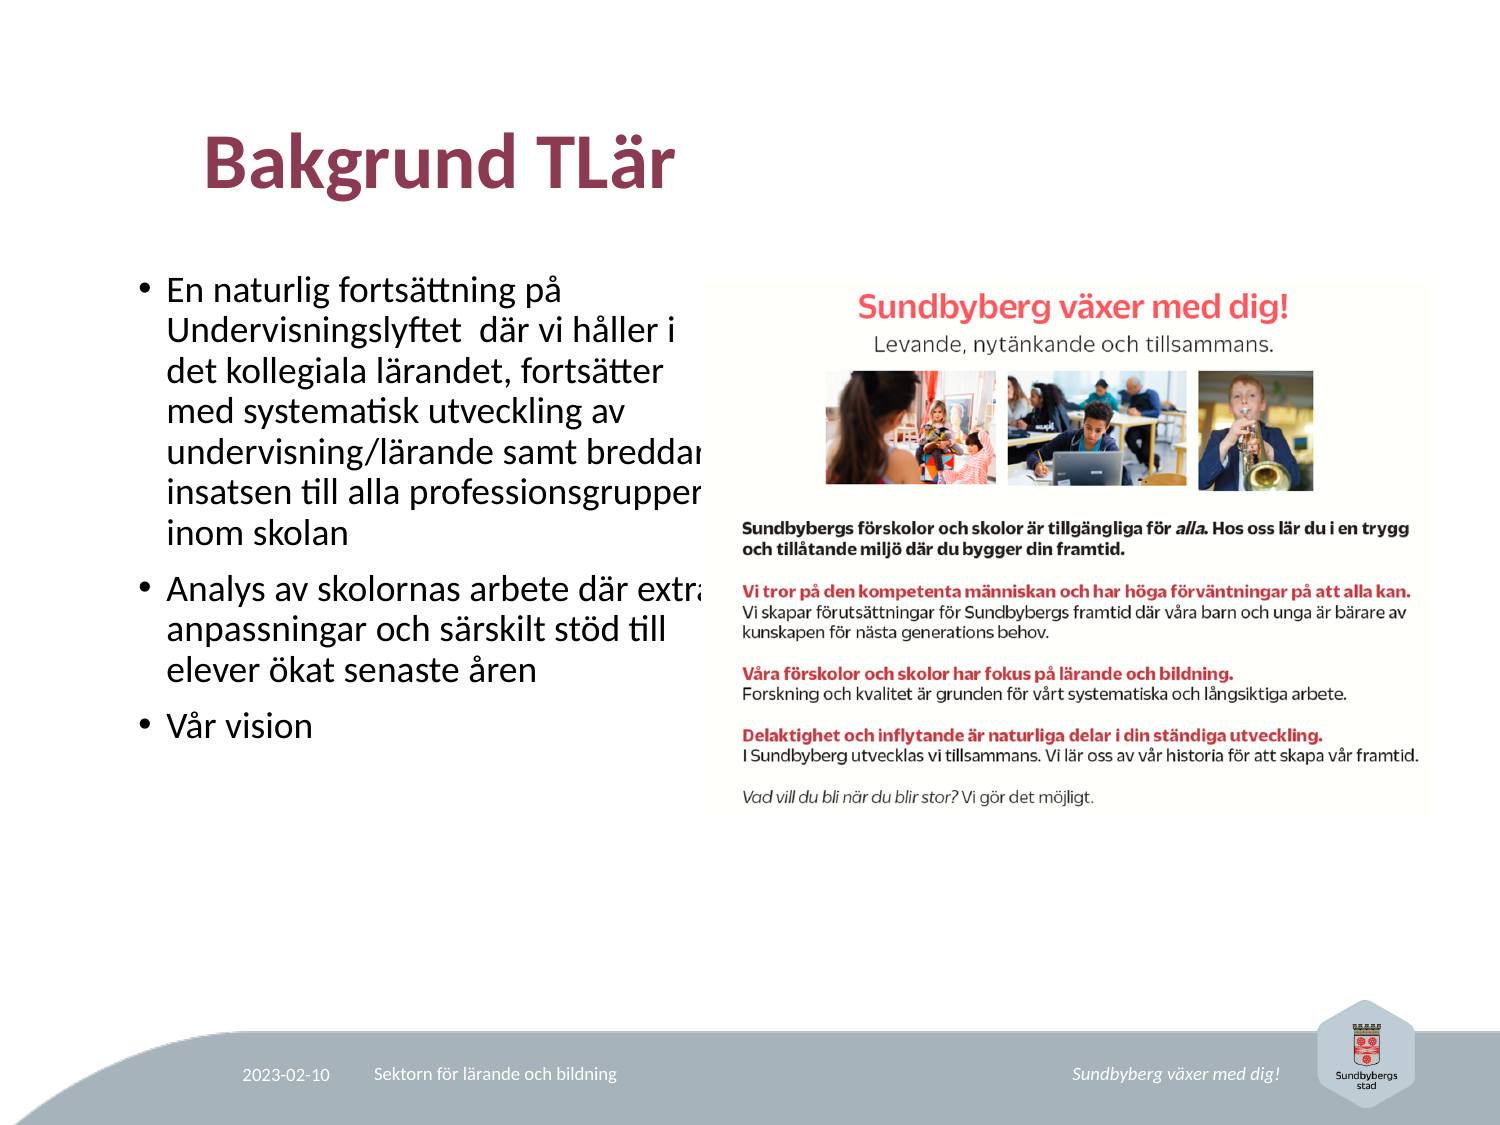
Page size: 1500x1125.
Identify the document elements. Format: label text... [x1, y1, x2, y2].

title Bakgrund TLär [188, 62, 1317, 251]
text_box En naturlig fortsättning på Undervisningslyftet där vi håller i det kollegiala lärandet, fortsätter med systematisk utveckling av undervisning/lärande samt breddar insatsen till alla professionsgrupper inom skolan Analys av skolornas arbete där extra anpassningar och särskilt stöd till elever ökat senaste åren Vår vision [123, 262, 739, 907]
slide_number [227, 1044, 346, 1104]
picture [701, 276, 1435, 820]
picture [1317, 1000, 1415, 1108]
footer Sektorn för lärande och bildning [359, 1042, 948, 1103]
